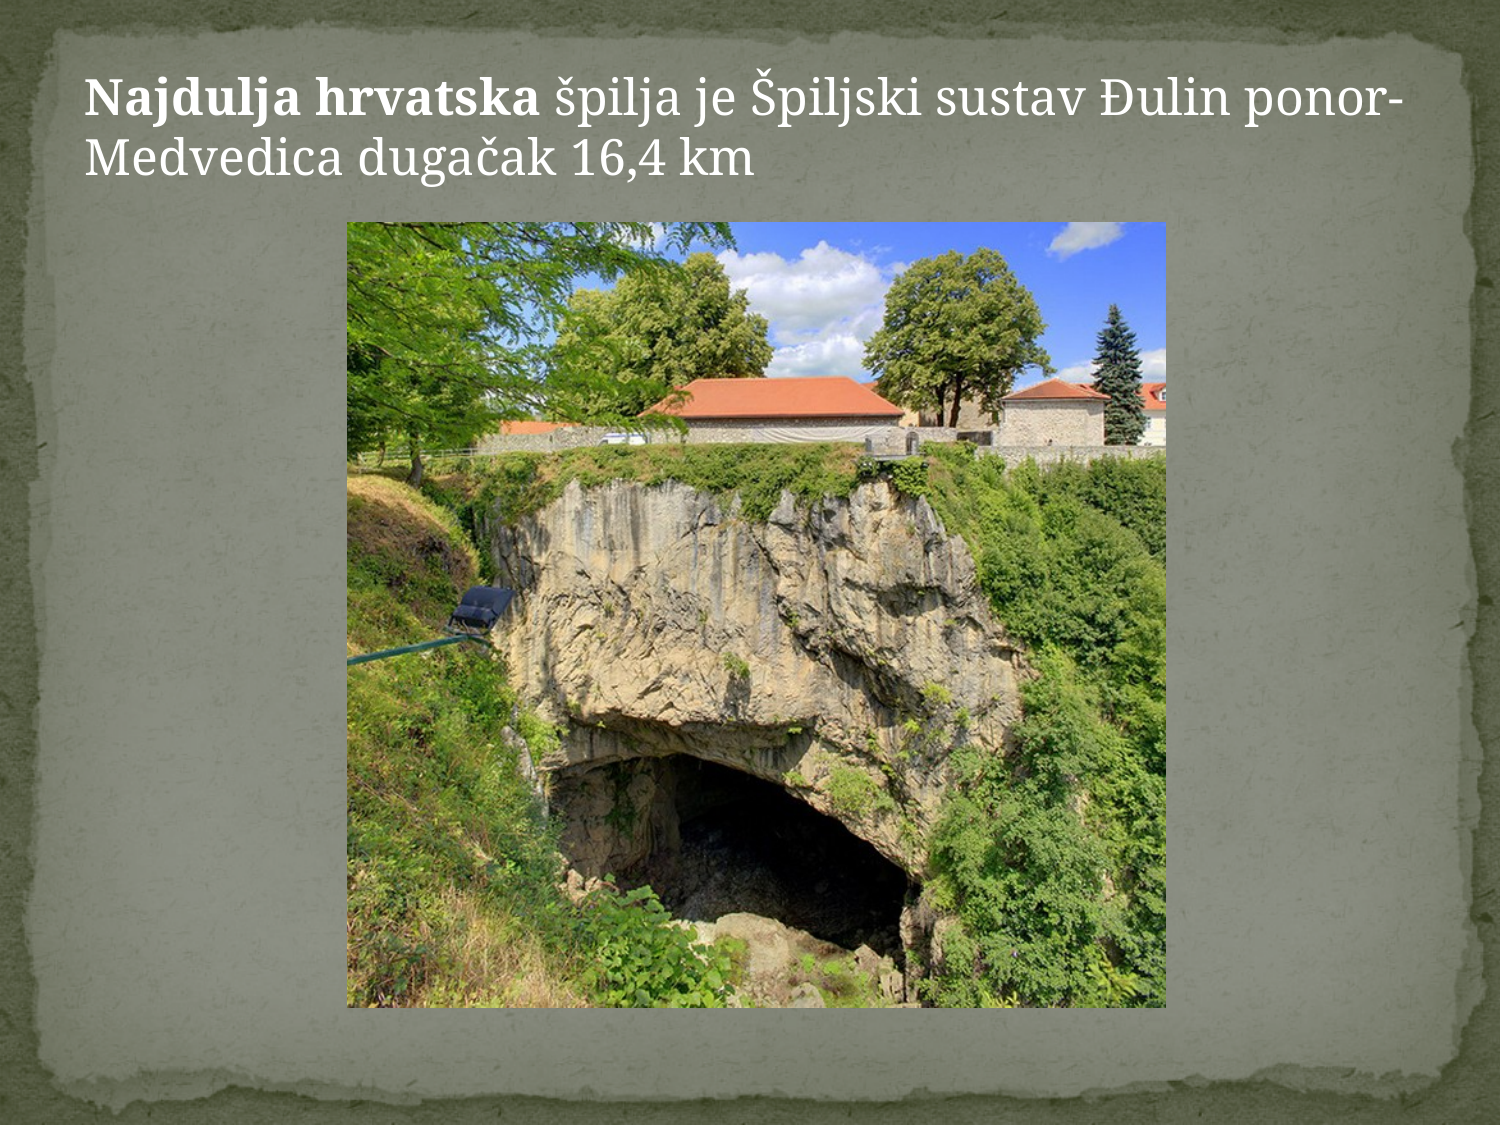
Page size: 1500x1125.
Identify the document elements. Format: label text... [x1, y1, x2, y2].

text_box Najdulja hrvatska špilja je Špiljski sustav Đulin ponor-Medvedica dugačak 16,4 km [70, 58, 1442, 194]
picture [347, 222, 1166, 1008]
